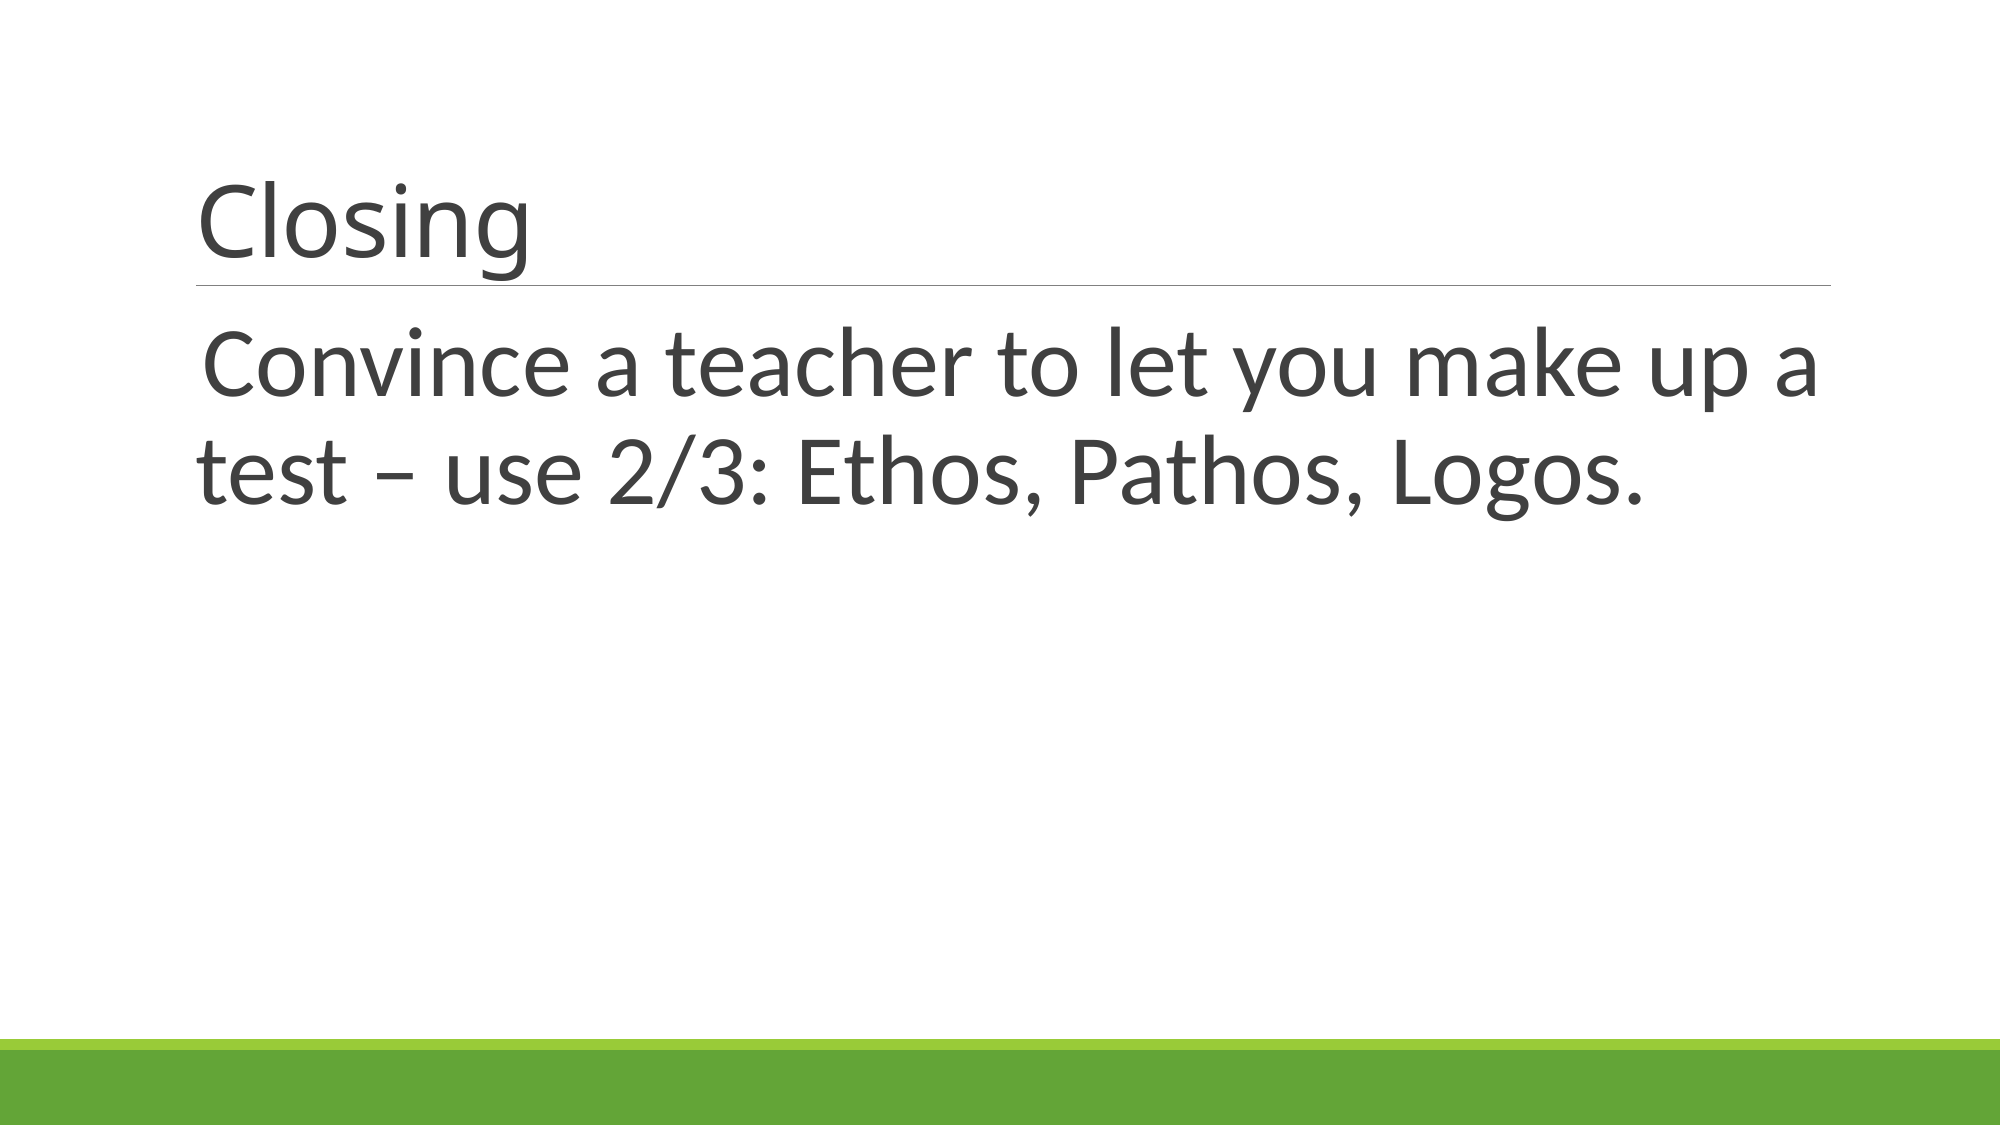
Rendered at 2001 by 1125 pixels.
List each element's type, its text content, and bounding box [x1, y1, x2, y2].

list Convince a teacher to let you make up a test – use 2/3: Ethos, Pathos, Logos. [180, 302, 1830, 963]
title Closing [180, 47, 1830, 285]
